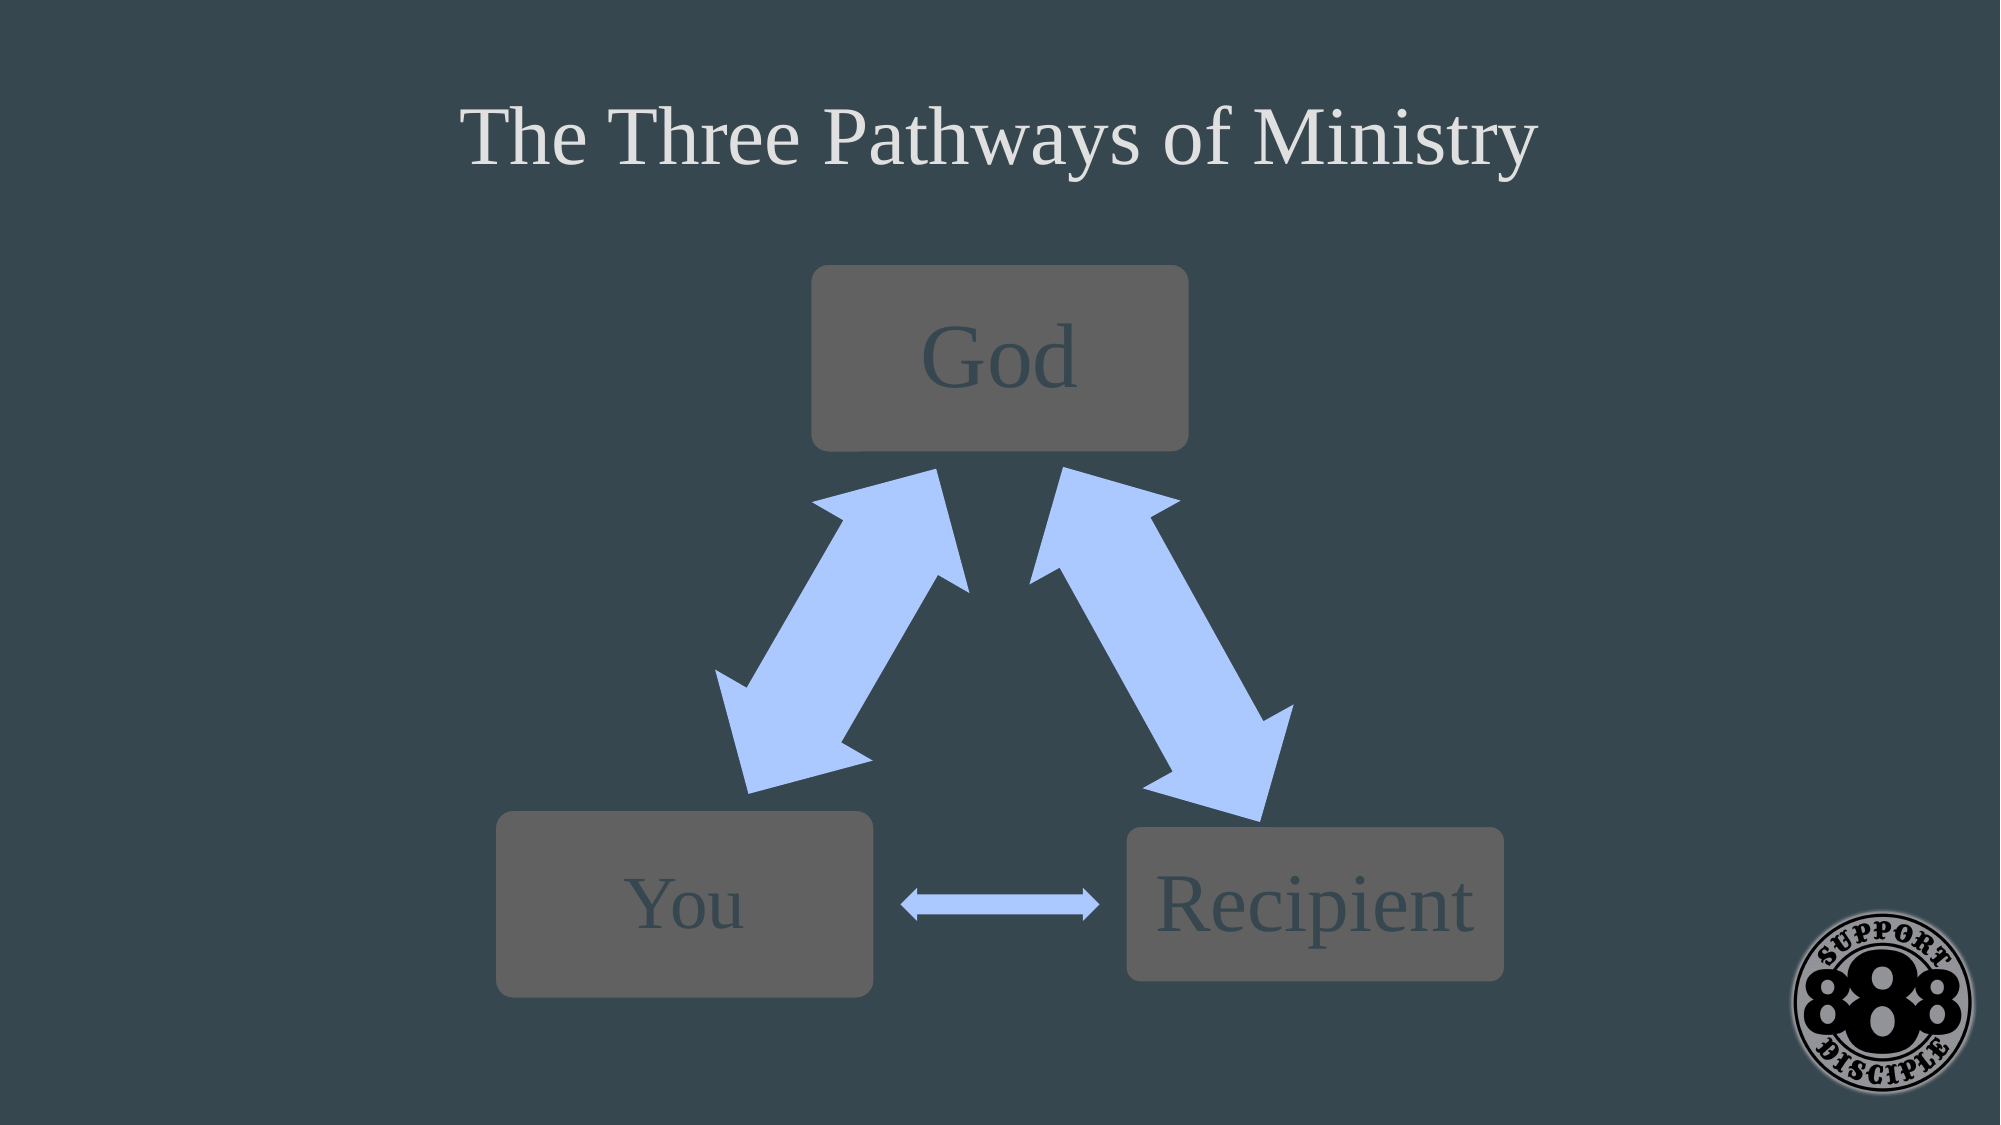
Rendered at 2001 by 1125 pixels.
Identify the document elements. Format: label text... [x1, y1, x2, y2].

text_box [493, 262, 1507, 1000]
title The Three Pathways of Ministry [99, 37, 1900, 225]
picture [1773, 894, 1991, 1112]
